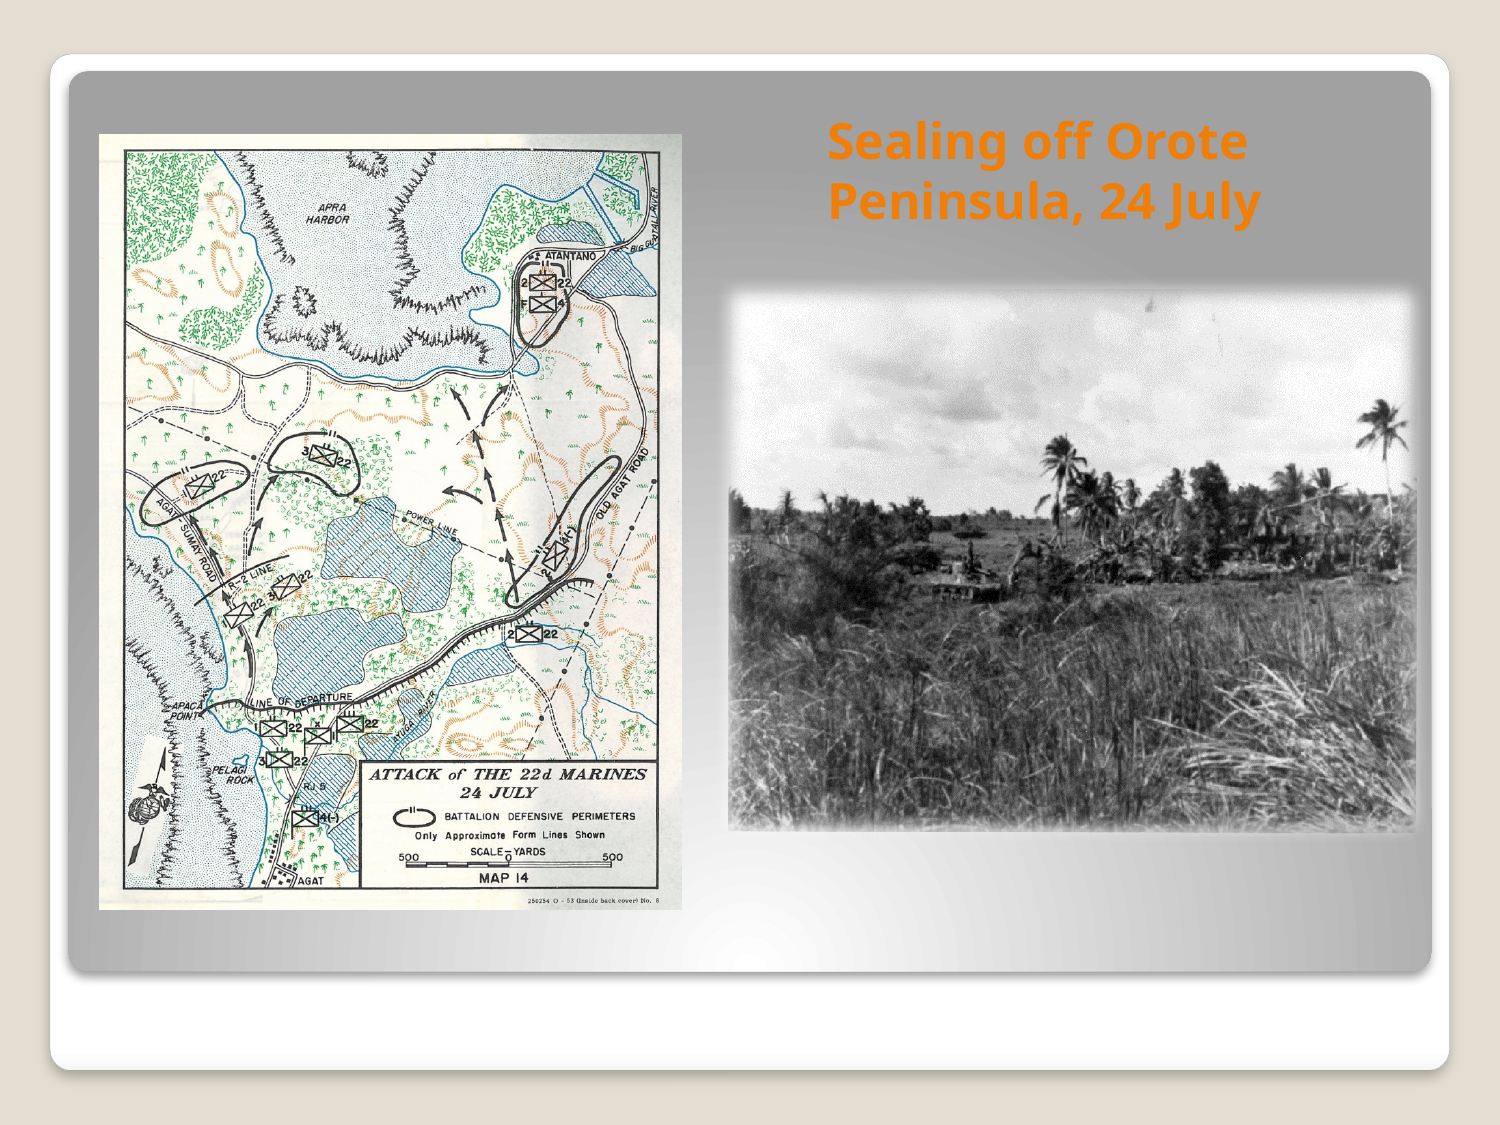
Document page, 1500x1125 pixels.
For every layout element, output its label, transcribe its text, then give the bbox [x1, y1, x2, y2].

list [99, 134, 682, 911]
picture [712, 274, 1430, 846]
title Sealing off Orote Peninsula, 24 July [812, 87, 1397, 238]
